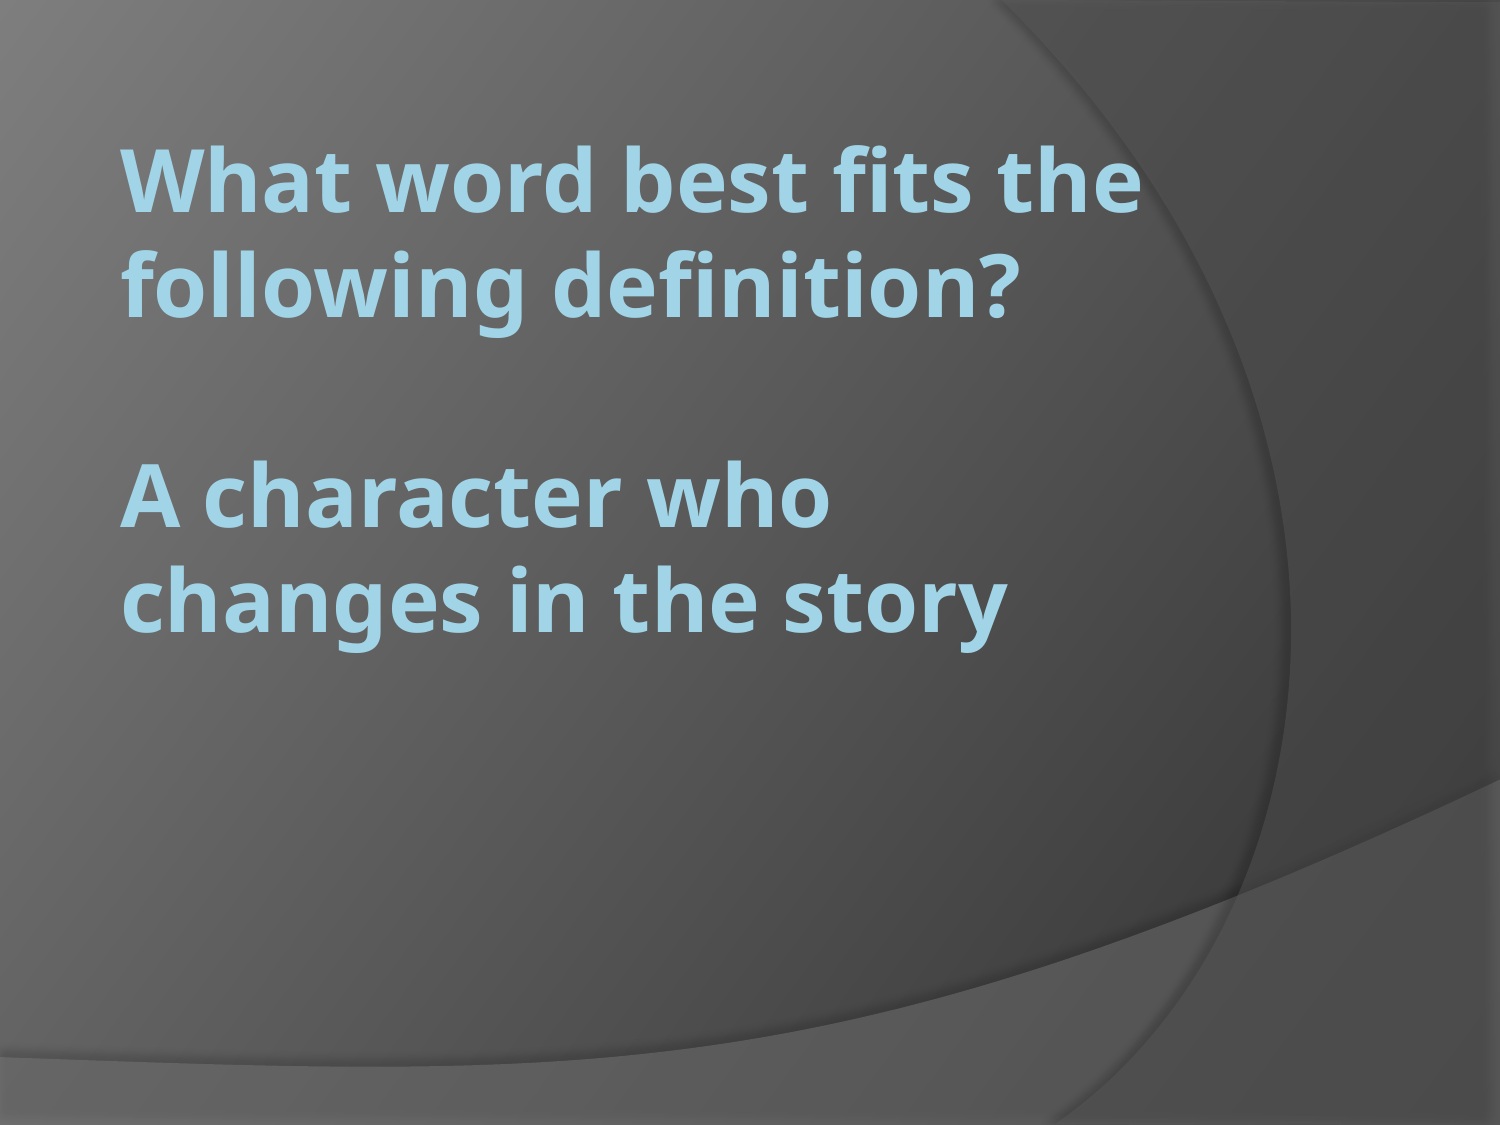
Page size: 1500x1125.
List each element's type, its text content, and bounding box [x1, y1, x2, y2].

title What word best fits the following definition? A character who changes in the story [112, 125, 1200, 888]
